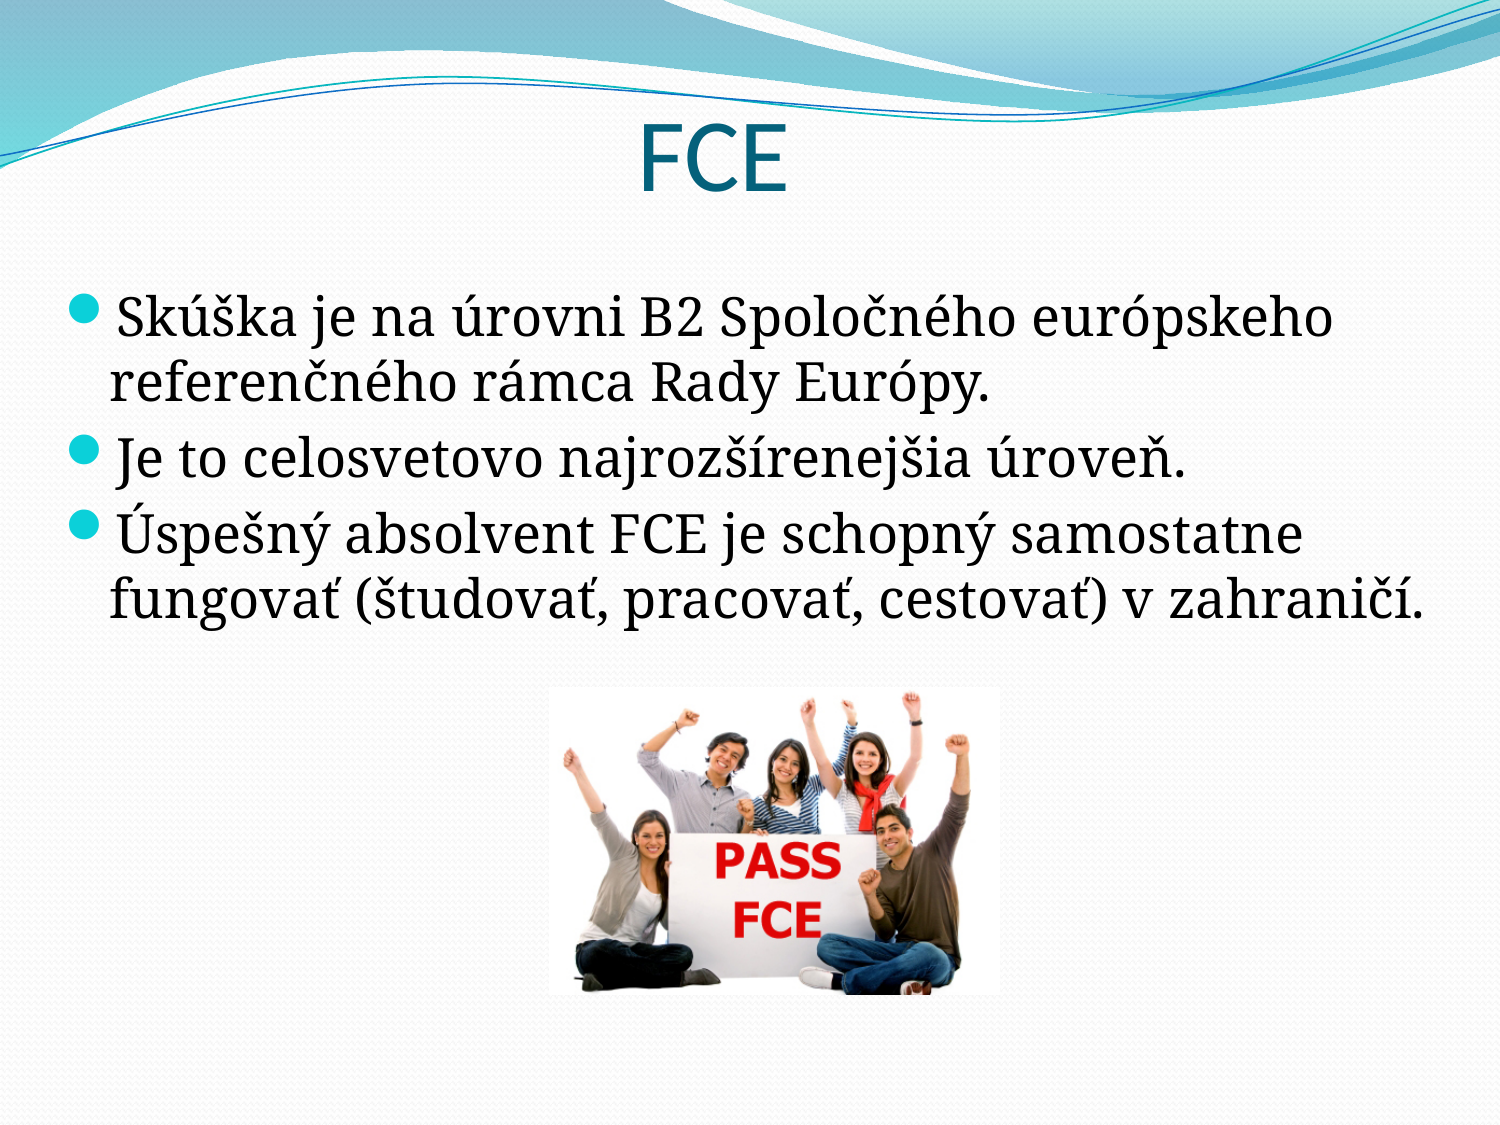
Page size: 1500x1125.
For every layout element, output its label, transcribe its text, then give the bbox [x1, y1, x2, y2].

picture [549, 687, 1001, 995]
list Skúška je na úrovni B2 Spoločného európskeho referenčného rámca Rady Európy. Je to celosvetovo najrozšírenejšia úroveň. Úspešný absolvent FCE je schopný samostatne fungovať (študovať, pracovať, cestovať) v zahraničí. [50, 275, 1450, 1075]
title FCE [637, 24, 875, 213]
